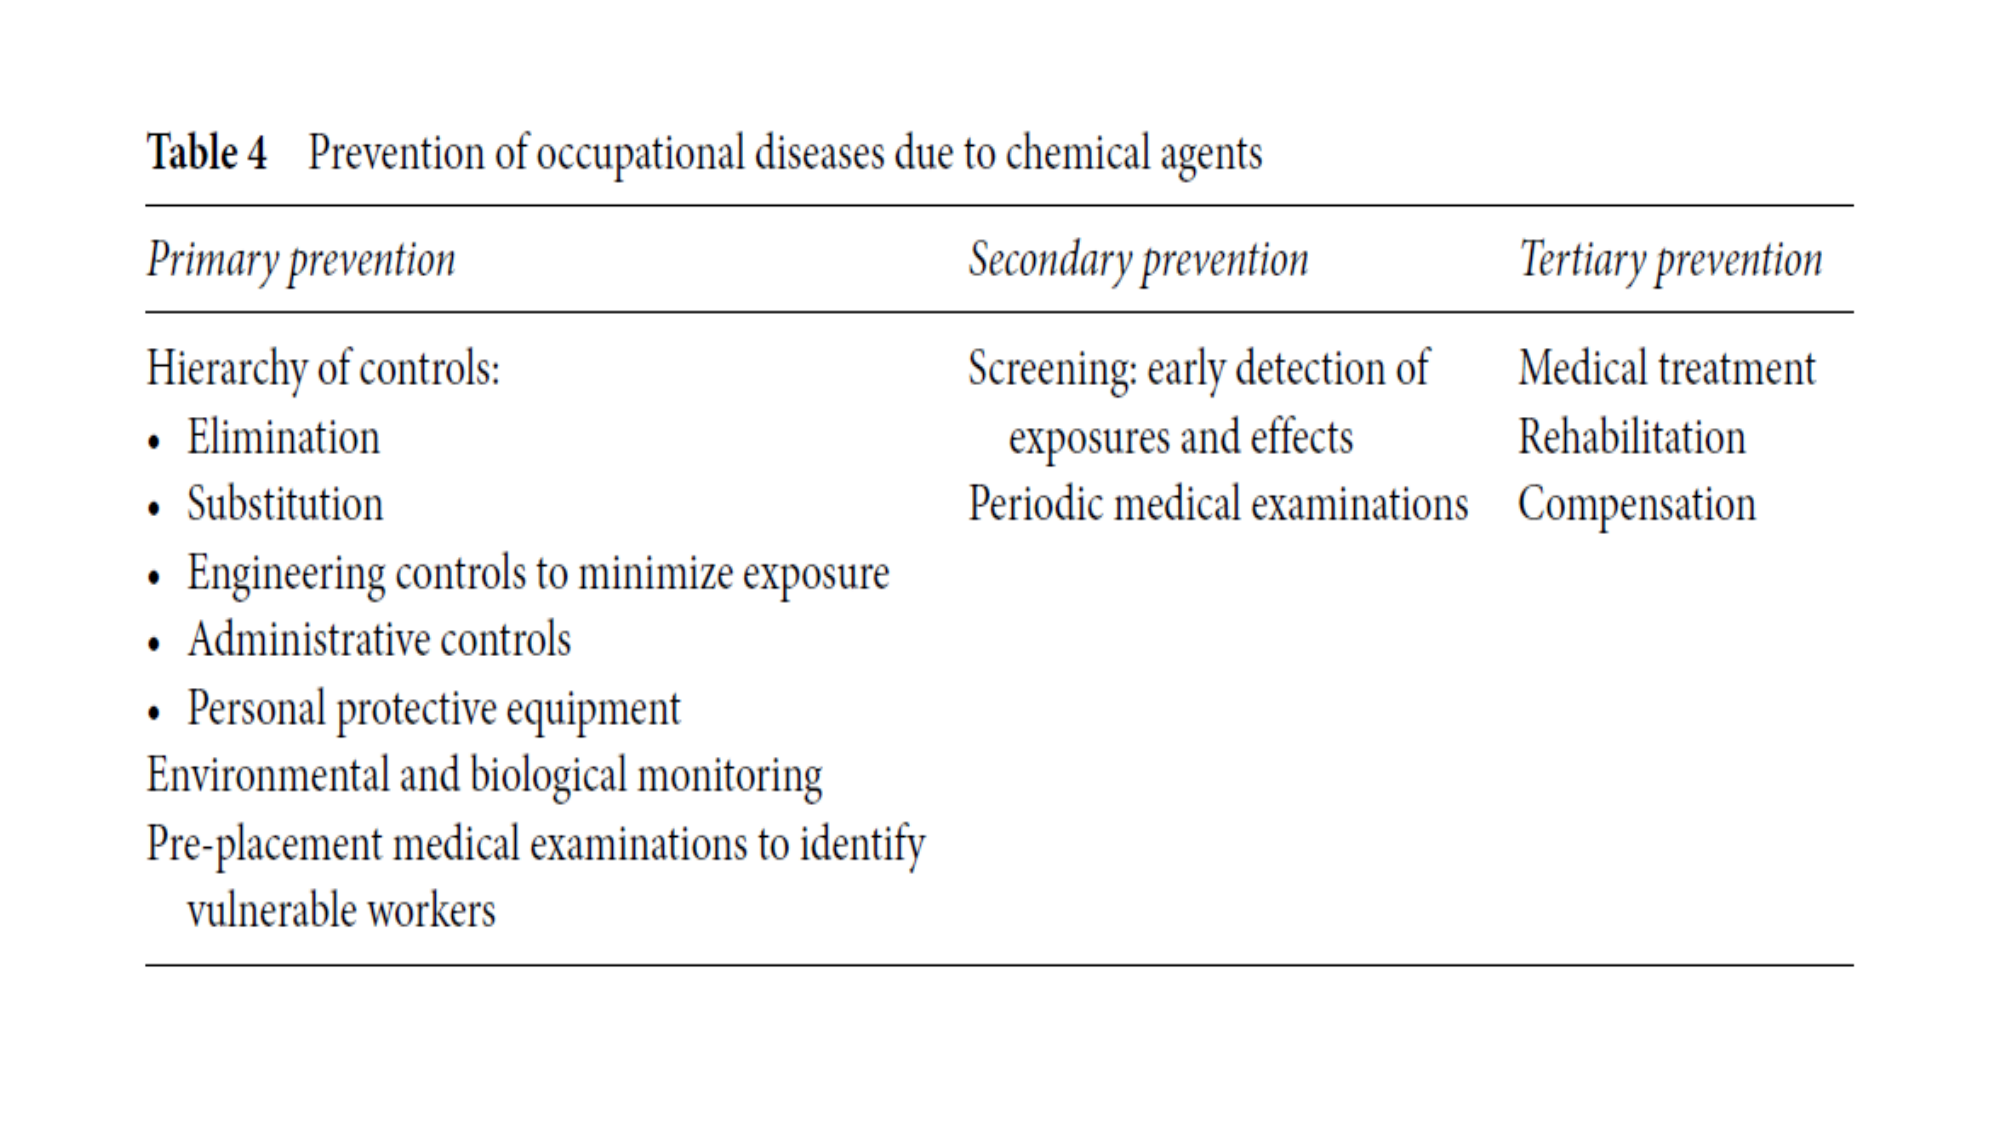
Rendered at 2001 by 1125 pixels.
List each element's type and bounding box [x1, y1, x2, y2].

picture [89, 96, 1897, 1007]
